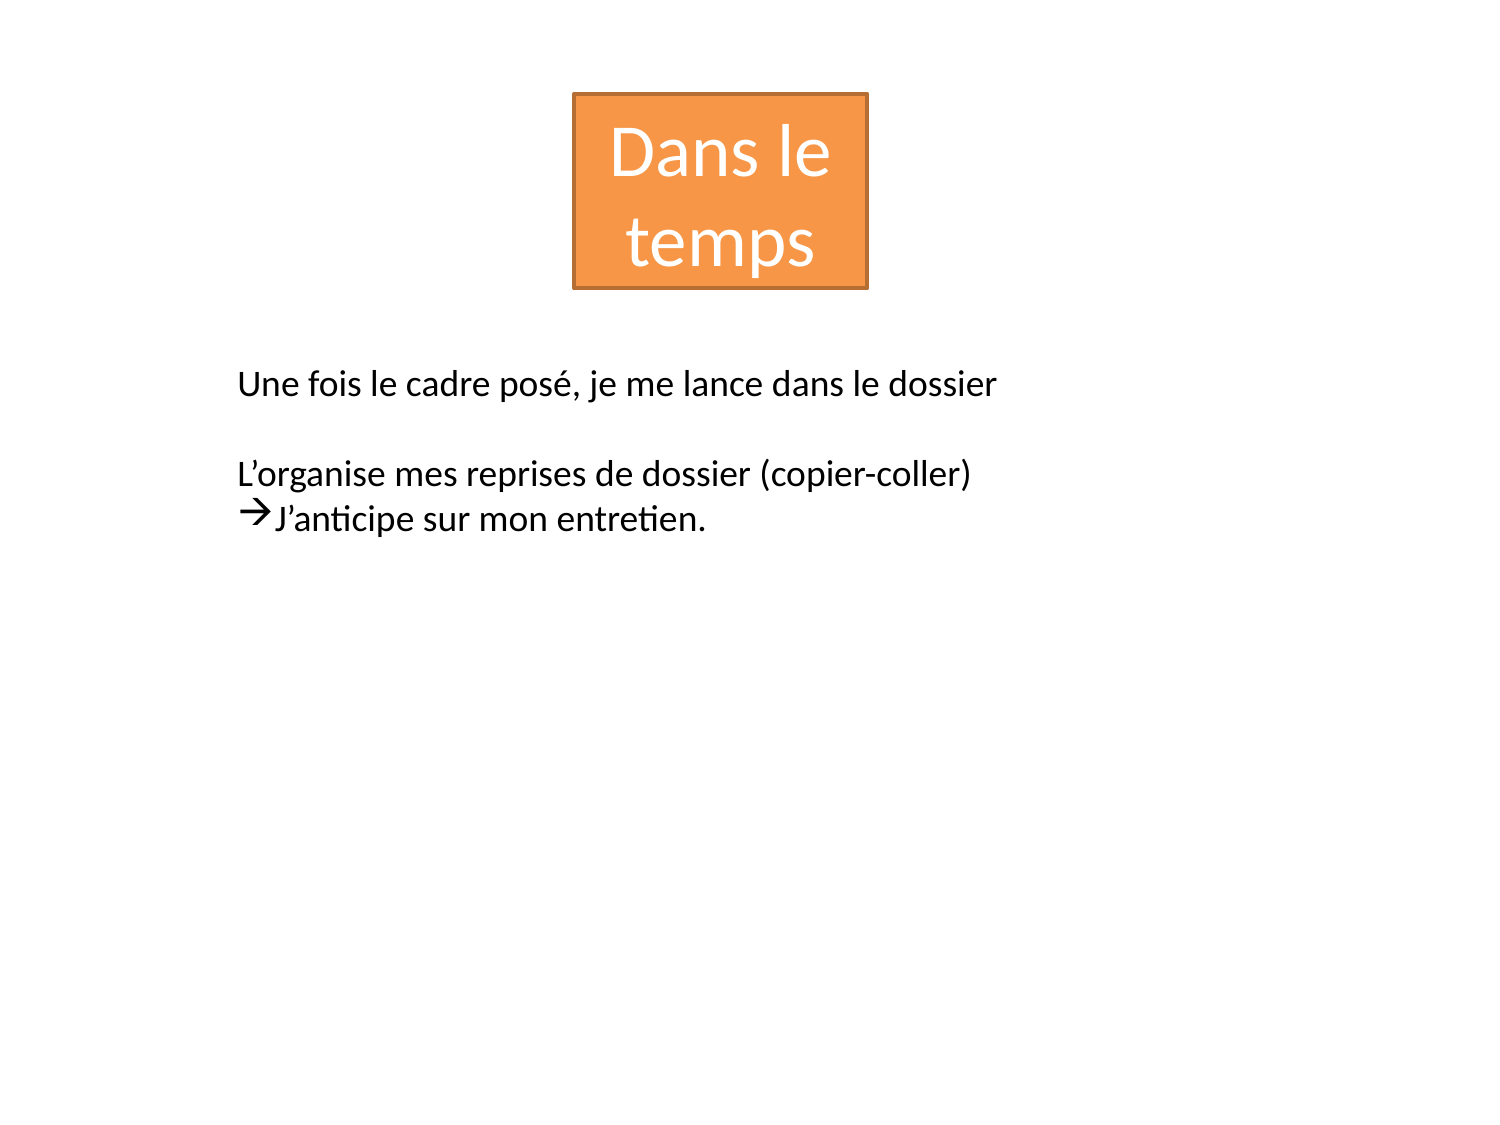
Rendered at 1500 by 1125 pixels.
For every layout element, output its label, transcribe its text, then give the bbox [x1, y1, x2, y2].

text_box Dans le temps [572, 92, 869, 290]
text_box Une fois le cadre posé, je me lance dans le dossier L’organise mes reprises de dossier (copier-coller) J’anticipe sur mon entretien. [222, 351, 1278, 637]
